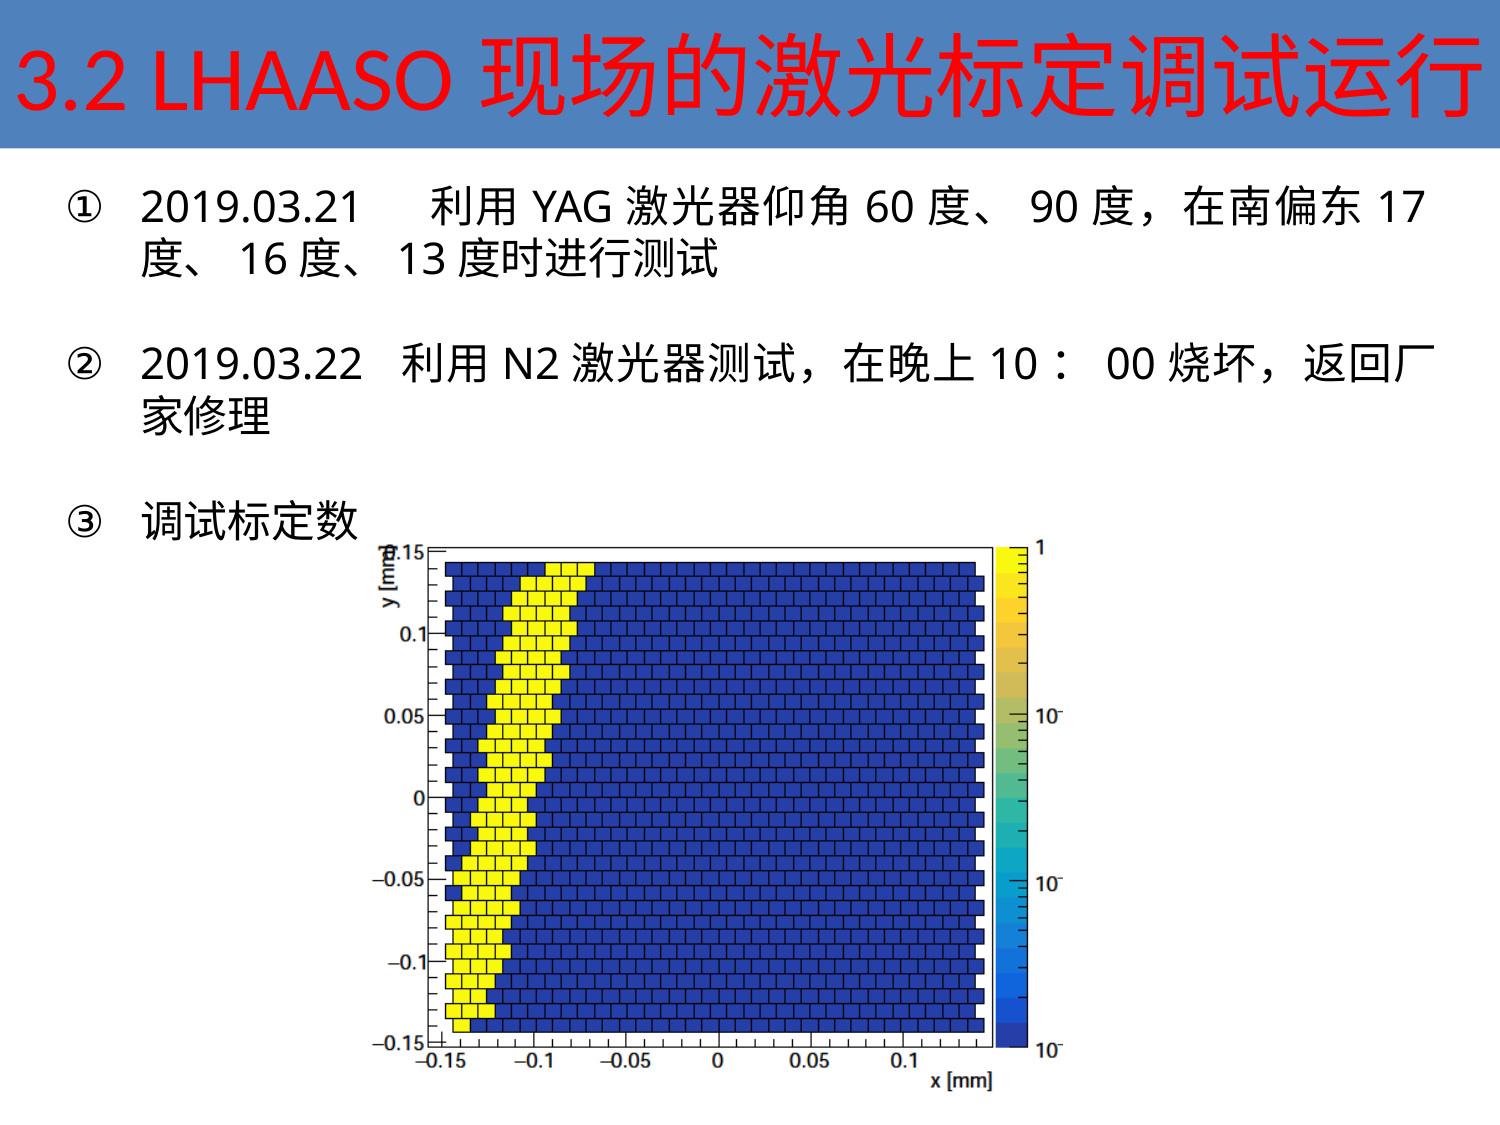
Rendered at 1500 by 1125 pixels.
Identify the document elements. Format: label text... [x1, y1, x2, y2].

text_box 2019.03.21 利用YAG激光器仰角60度、90度，在南偏东17度、16度、13度时进行测试 2019.03.22 利用N2激光器测试，在晚上10：00烧坏，返回厂家修理 调试标定数据分析工作刚刚开始 [50, 171, 1452, 588]
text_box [358, 485, 1415, 1125]
title 3.2 LHAASO现场的激光标定调试运行 [0, 0, 1500, 149]
